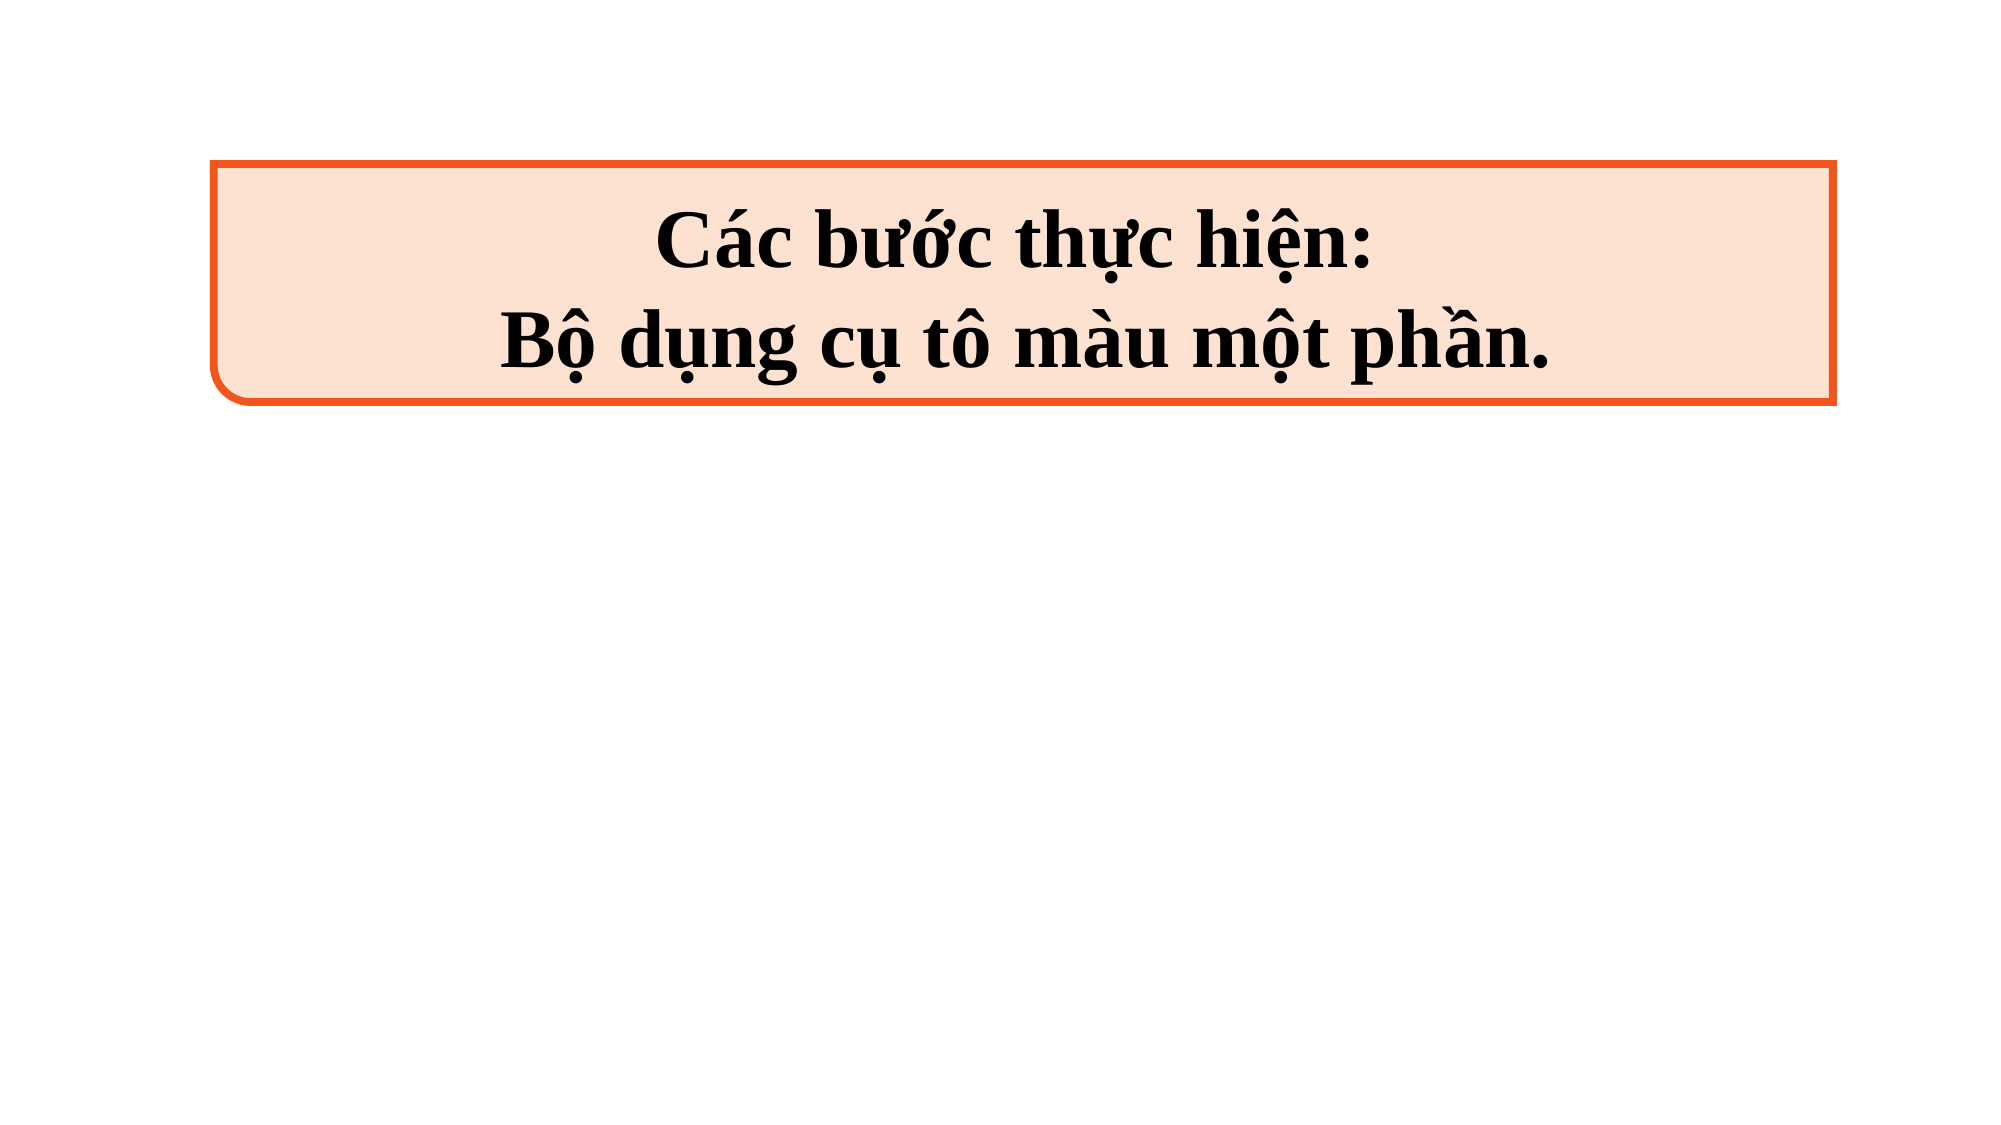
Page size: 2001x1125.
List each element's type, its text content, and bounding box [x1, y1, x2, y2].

text_box Các bước thực hiện: Bộ dụng cụ tô màu một phần. [271, 176, 1782, 392]
text_box [212, 162, 1834, 404]
